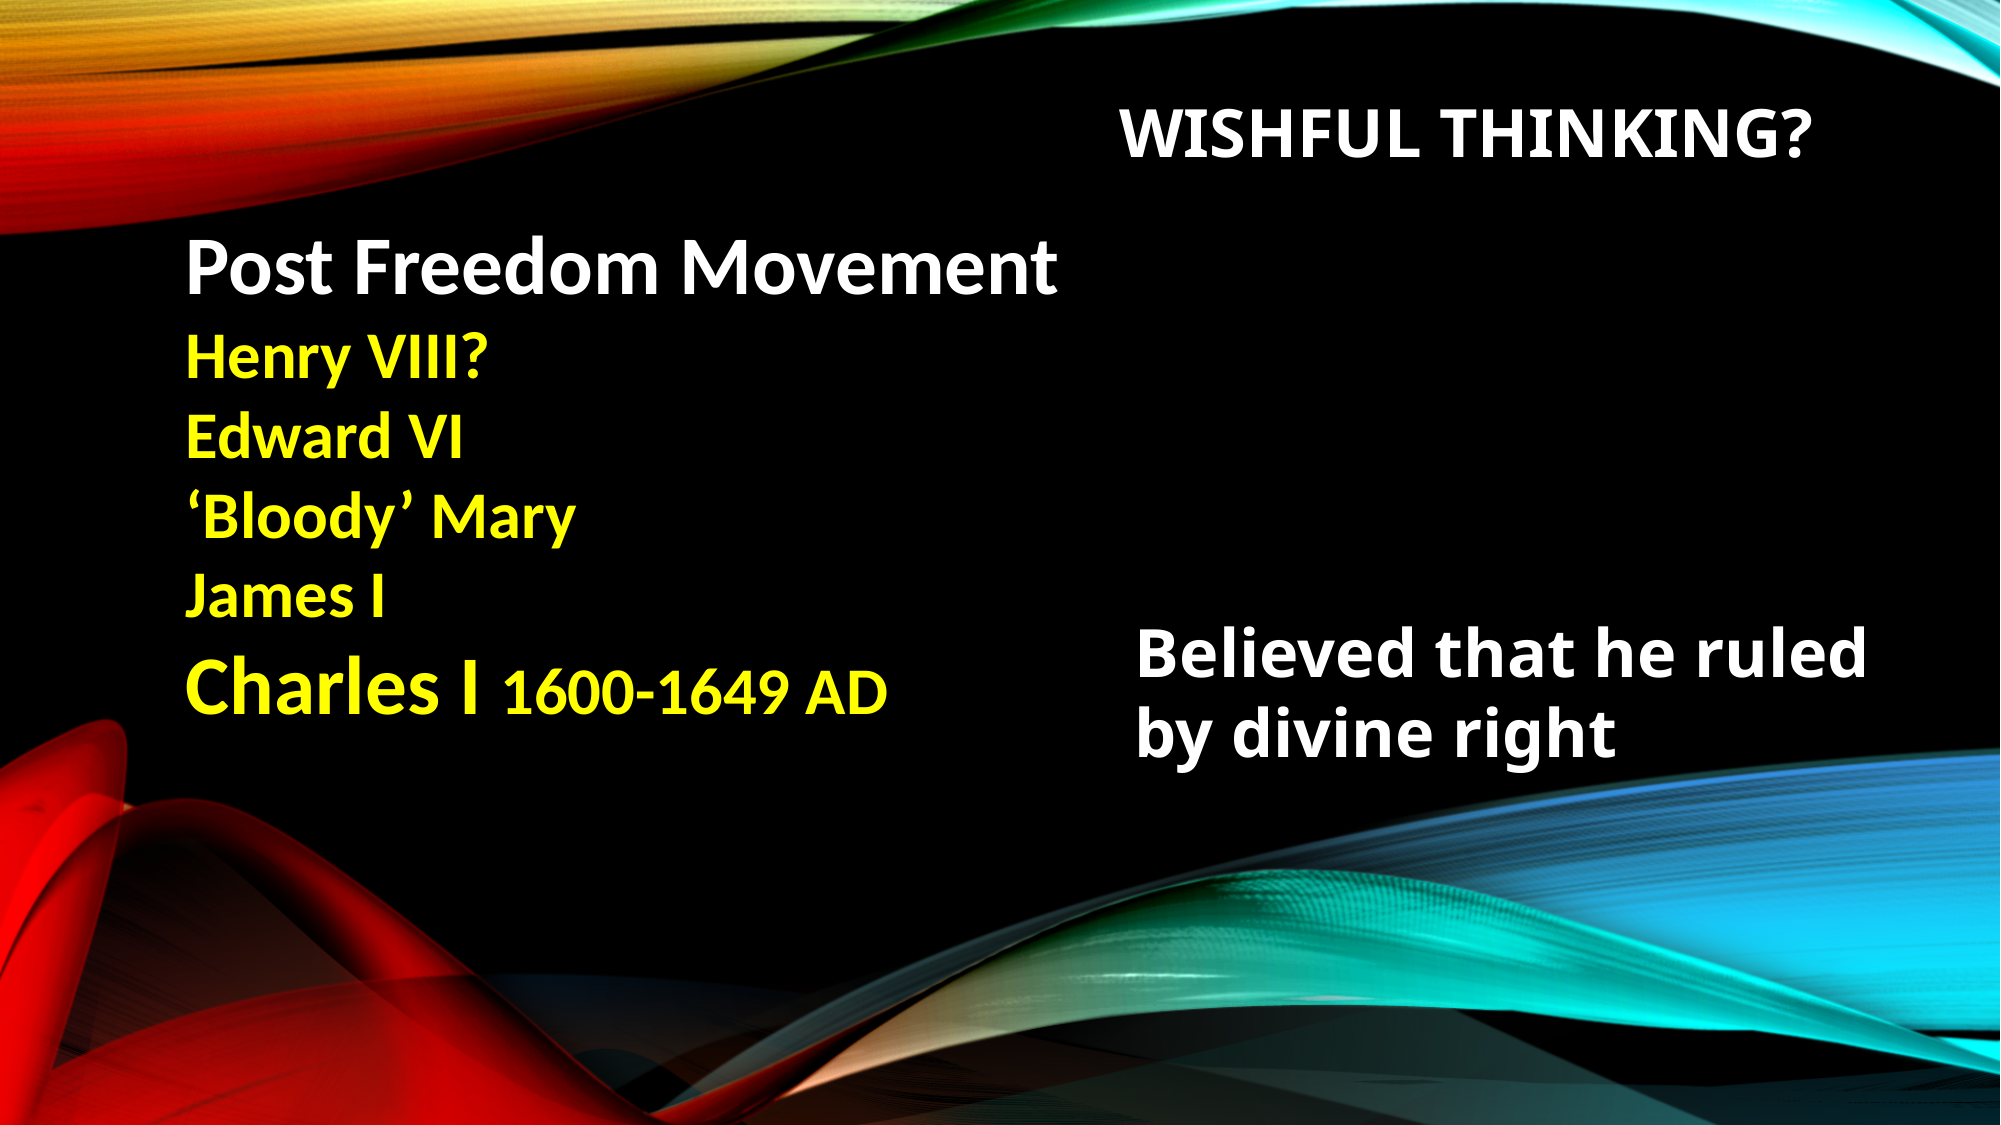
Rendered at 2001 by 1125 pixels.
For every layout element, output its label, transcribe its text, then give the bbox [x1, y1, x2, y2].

title Wishful thinking? [279, 92, 1830, 231]
text_box Believed that he ruled by divine right [1120, 603, 1946, 779]
picture [0, 0, 2000, 237]
picture [0, 717, 2000, 1125]
text_box Post Freedom Movement Henry VIII? Edward VI ‘Bloody’ Mary James I Charles I 1600-1649 AD [170, 204, 1097, 739]
